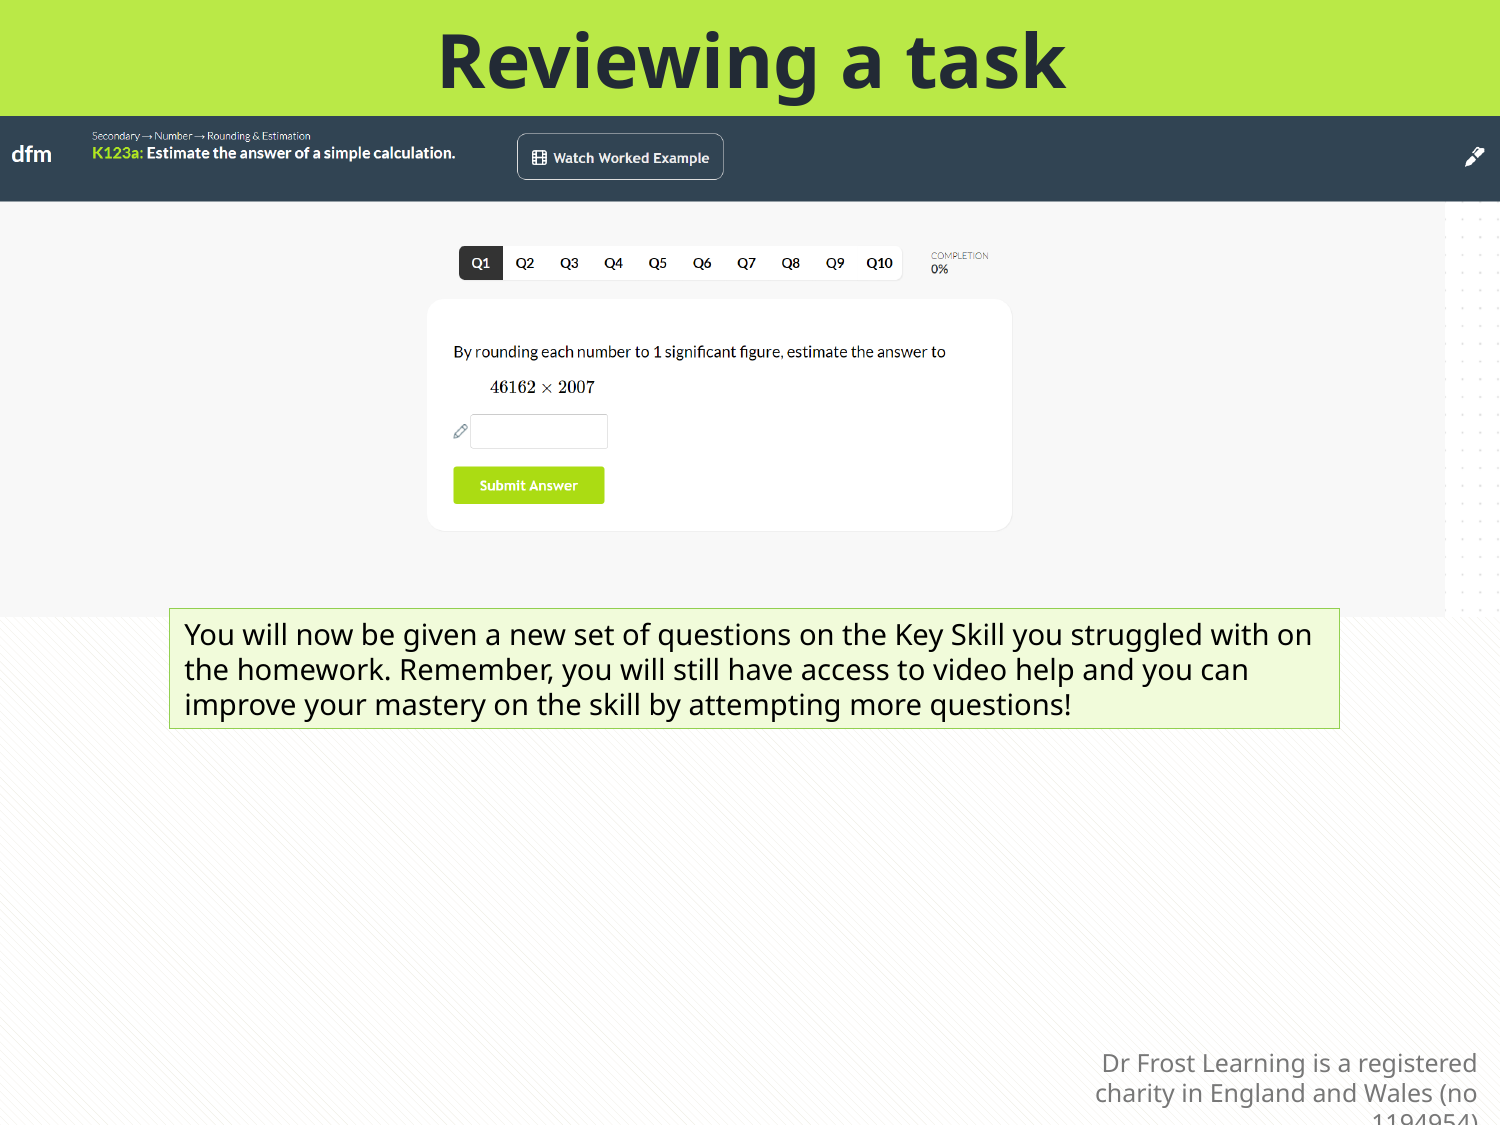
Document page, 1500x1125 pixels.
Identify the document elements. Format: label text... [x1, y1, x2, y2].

text_box You will now be given a new set of questions on the Key Skill you struggled with on the homework. Remember, you will still have access to video help and you can improve your mastery on the skill by attempting more questions! [169, 625, 1340, 729]
picture [0, 116, 1500, 617]
title Reviewing a task [0, 0, 1500, 116]
